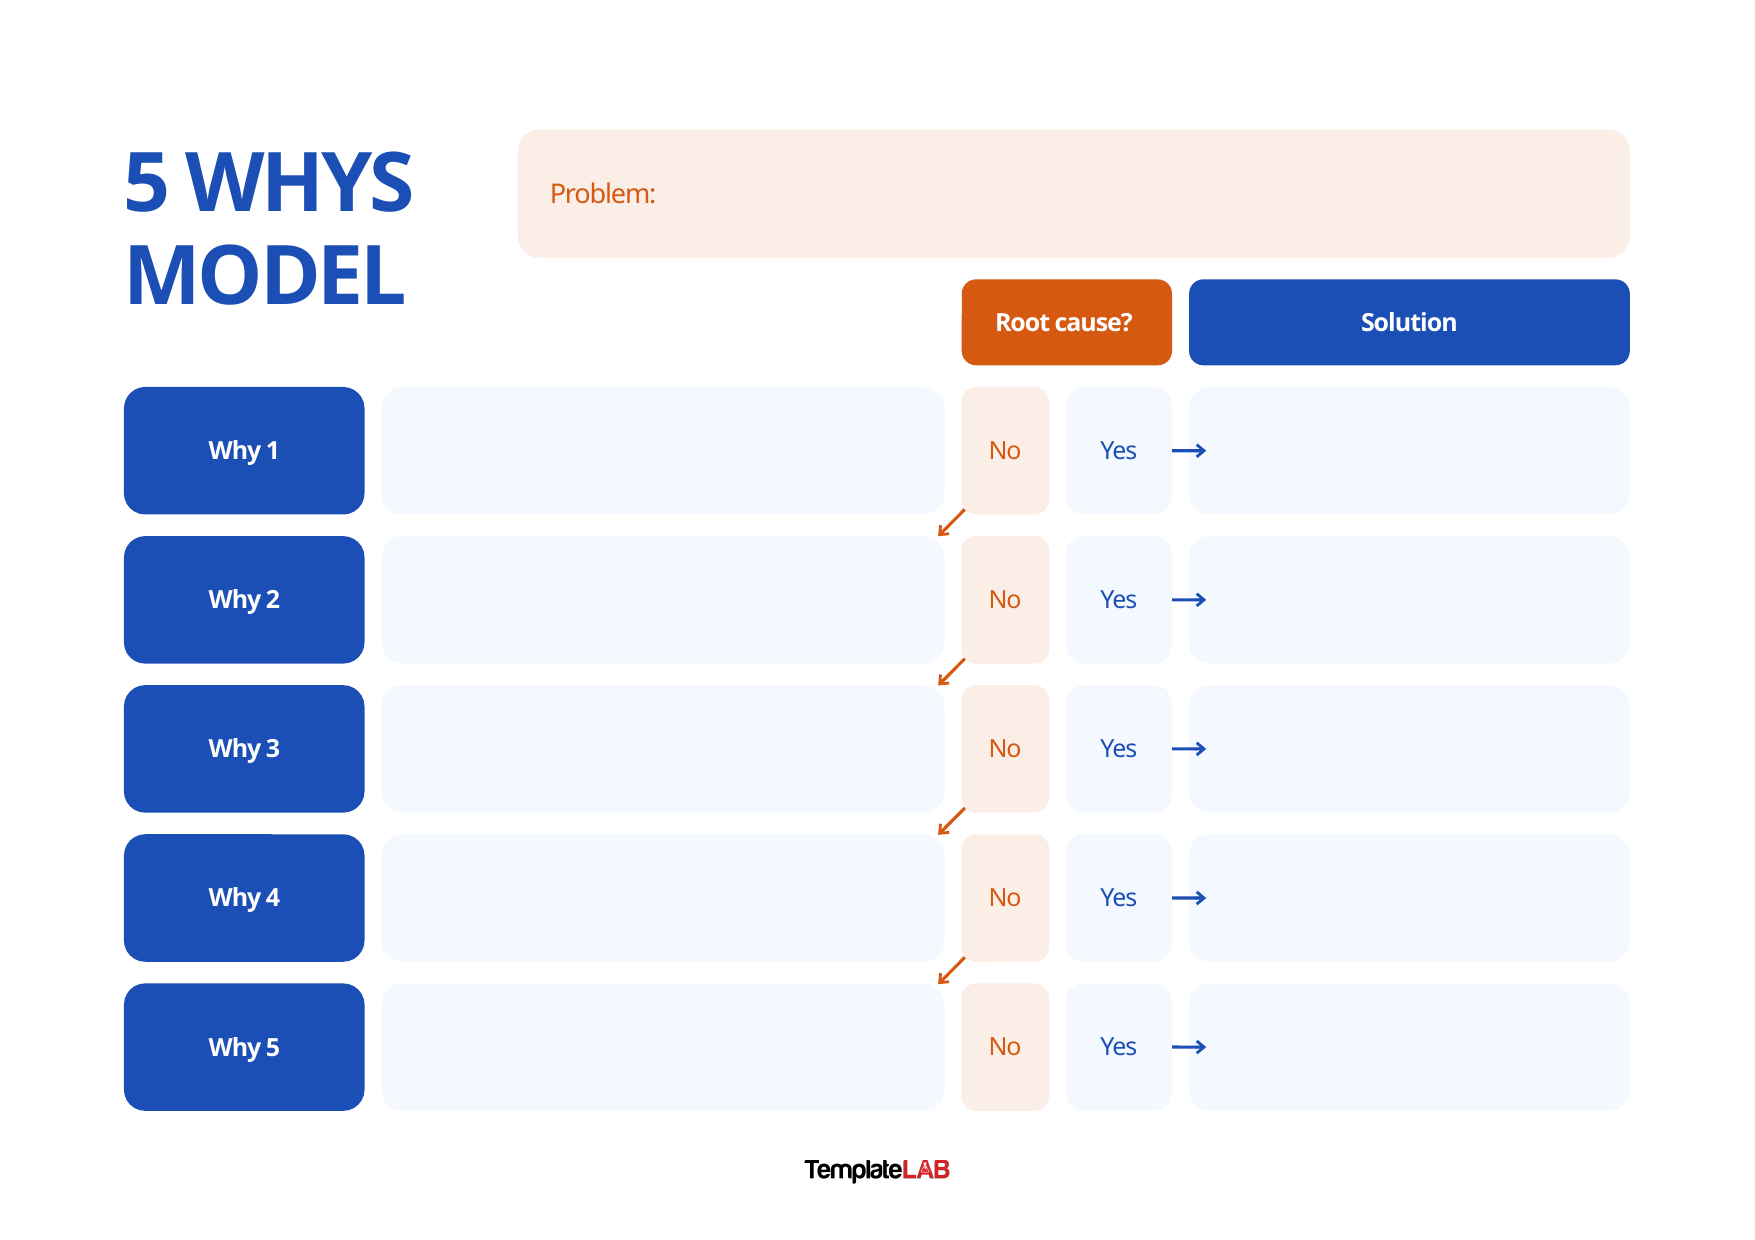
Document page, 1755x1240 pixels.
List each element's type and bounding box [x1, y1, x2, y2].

text_box [123, 129, 1631, 1185]
